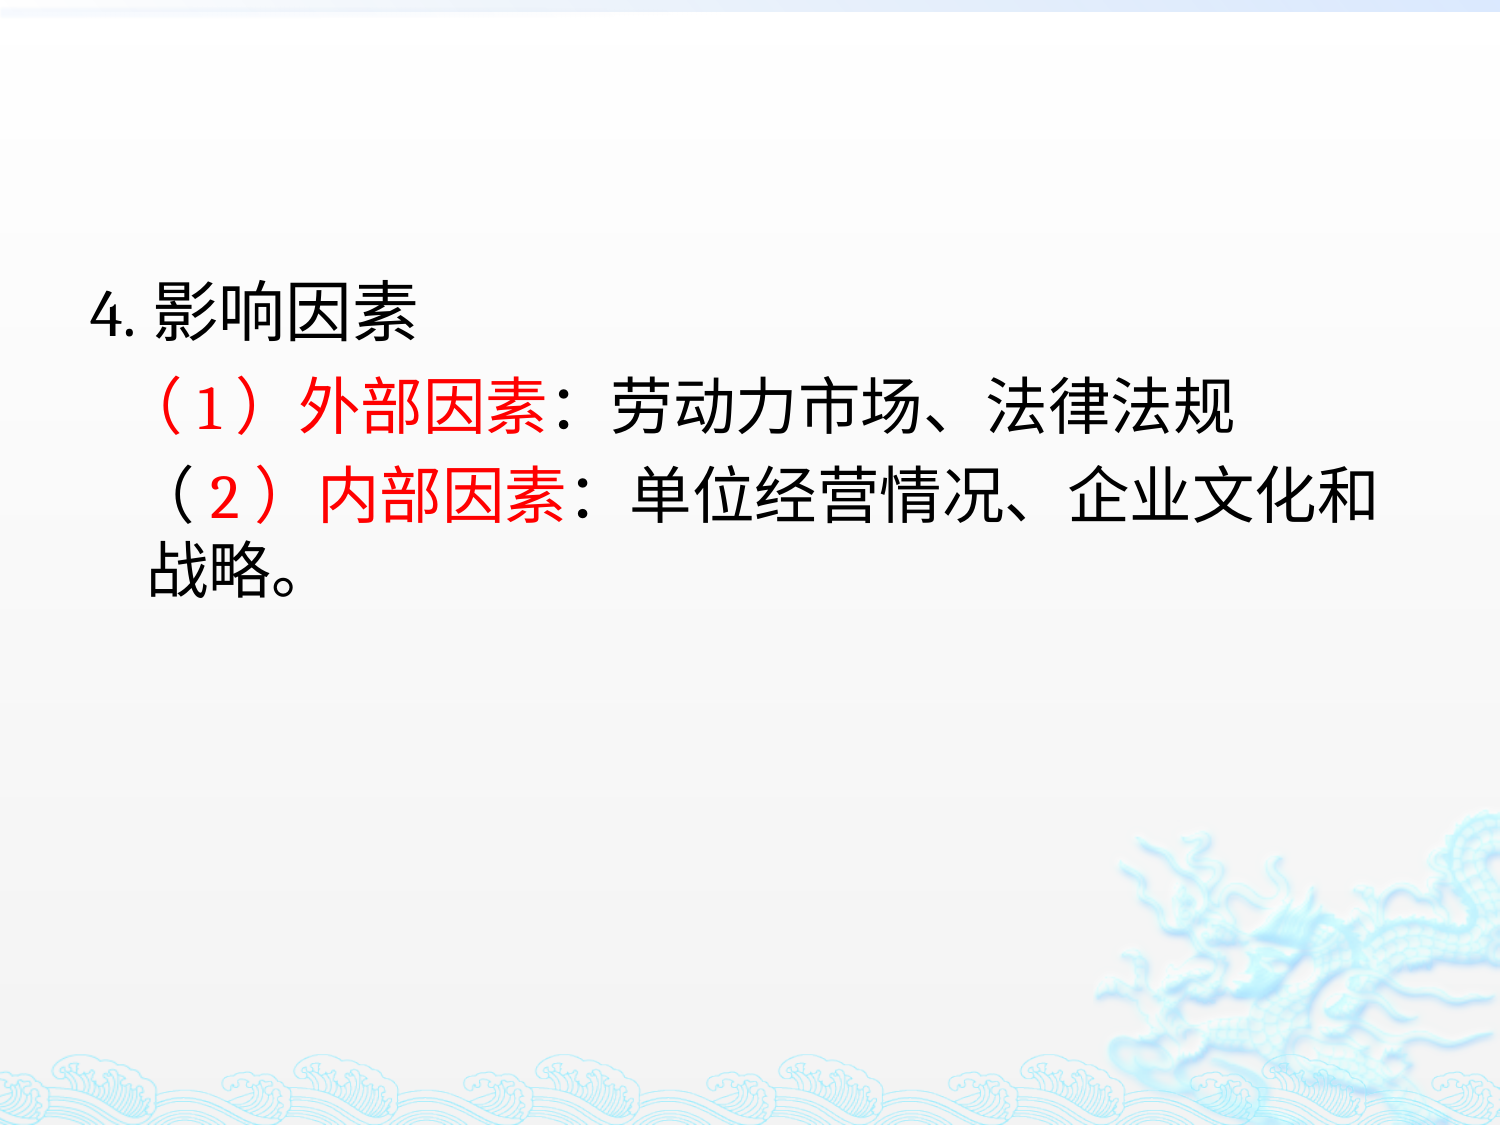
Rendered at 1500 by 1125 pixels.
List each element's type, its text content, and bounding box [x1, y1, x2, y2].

list 4.影响因素 （1）外部因素：劳动力市场、法律法规 （2）内部因素：单位经营情况、企业文化和战略。 [75, 262, 1425, 1005]
